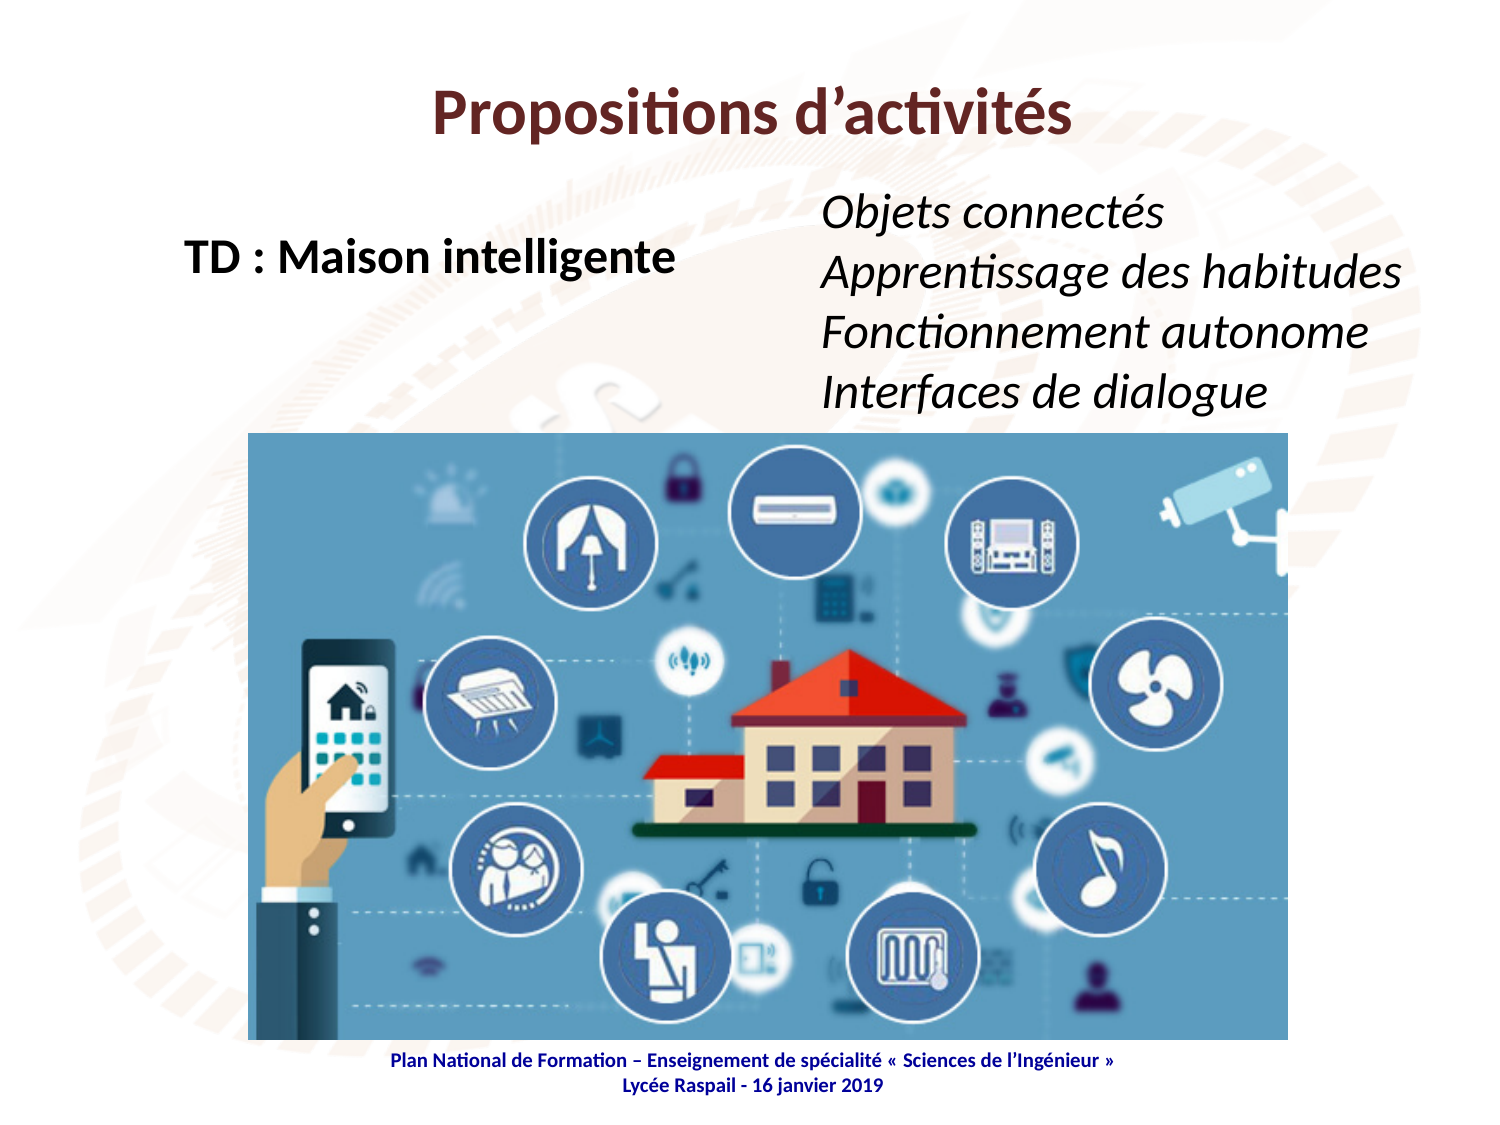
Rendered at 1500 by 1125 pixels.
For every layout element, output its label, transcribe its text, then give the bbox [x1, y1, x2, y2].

text_box Propositions d’activités [147, 60, 1360, 156]
text_box Objets connectés Apprentissage des habitudes Fonctionnement autonome Interfaces de dialogue [806, 171, 1418, 386]
picture [247, 432, 1288, 1040]
text_box TD : Maison intelligente [169, 216, 1465, 891]
